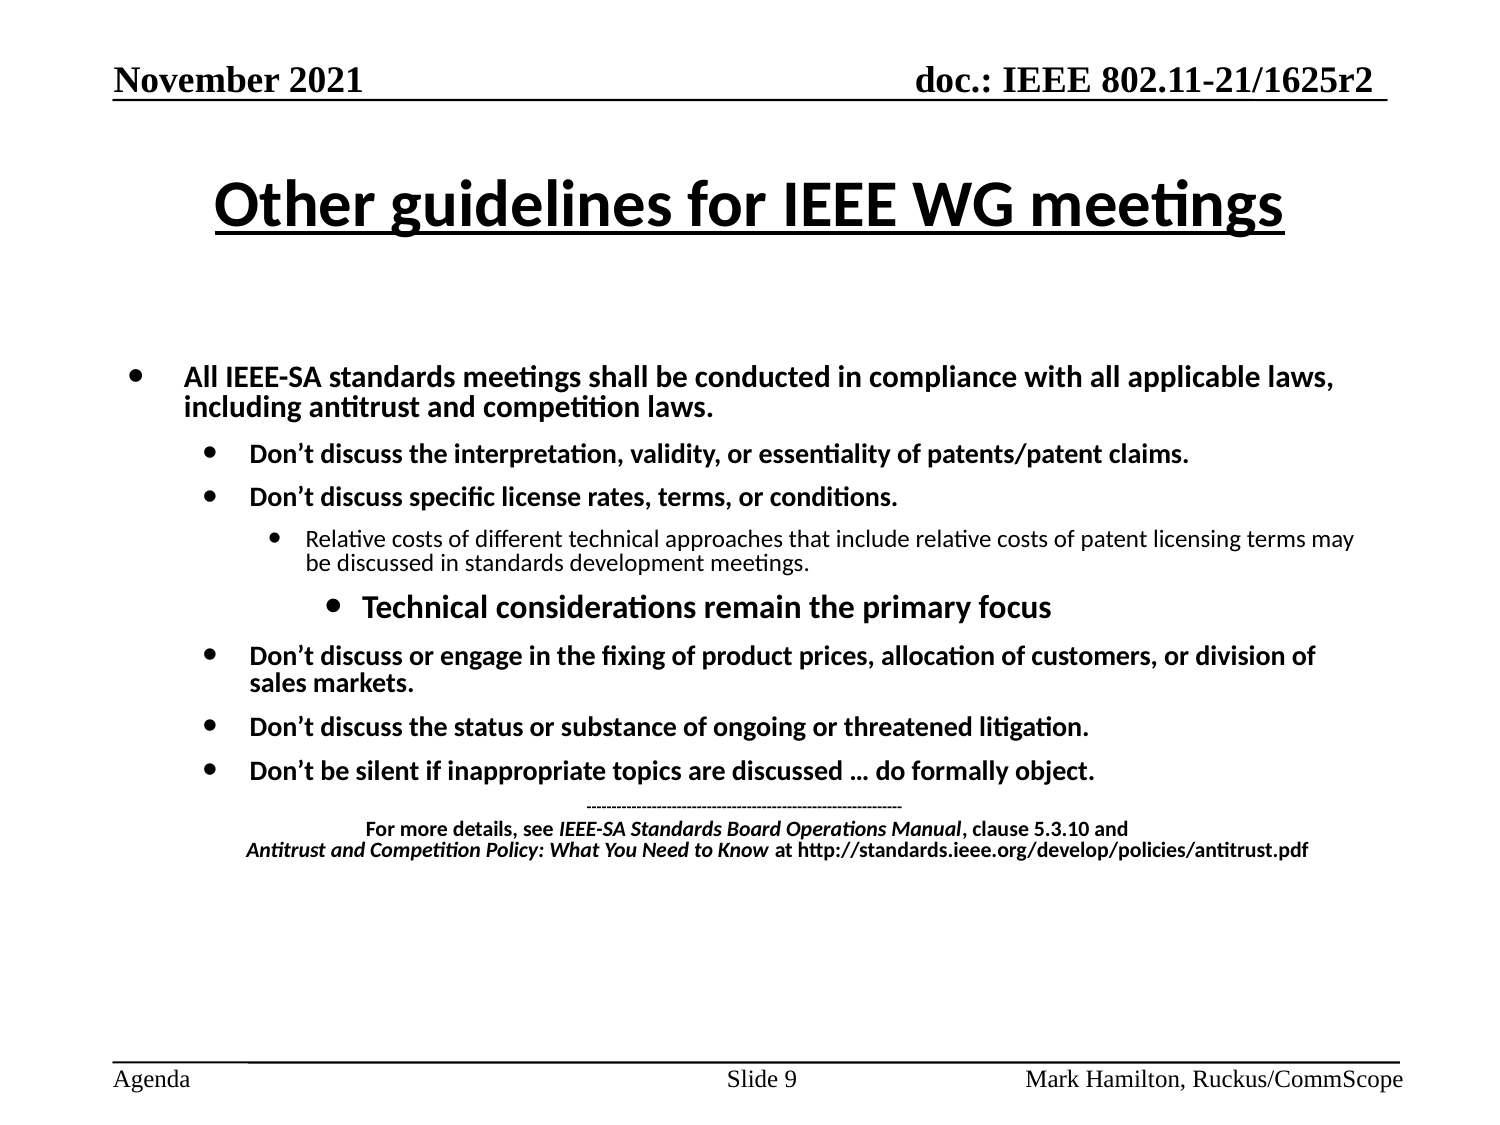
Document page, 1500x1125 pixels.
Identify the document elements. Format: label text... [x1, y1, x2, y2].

title Other guidelines for IEEE WG meetings [112, 112, 1388, 288]
list All IEEE-SA standards meetings shall be conducted in compliance with all applicable laws, including antitrust and competition laws. Don’t discuss the interpretation, validity, or essentiality of patents/patent claims. Don’t discuss specific license rates, terms, or conditions. Relative costs of different technical approaches that include relative costs of patent licensing terms may be discussed in standards development meetings. Technical considerations remain the primary focus Don’t discuss or engage in the fixing of product prices, allocation of customers, or division of sales markets. Don’t discuss the status or substance of ongoing or threatened litigation. Don’t be silent if inappropriate topics are discussed … do formally object. --------------------------------------------------------------- For more details, see IEEE-SA Standards Board Operations Manual, clause 5.3.10 and Antitrust and Competition Policy: What You Need to Know at http://standards.ieee.org/develop/policies/antitrust.pdf [112, 356, 1388, 891]
